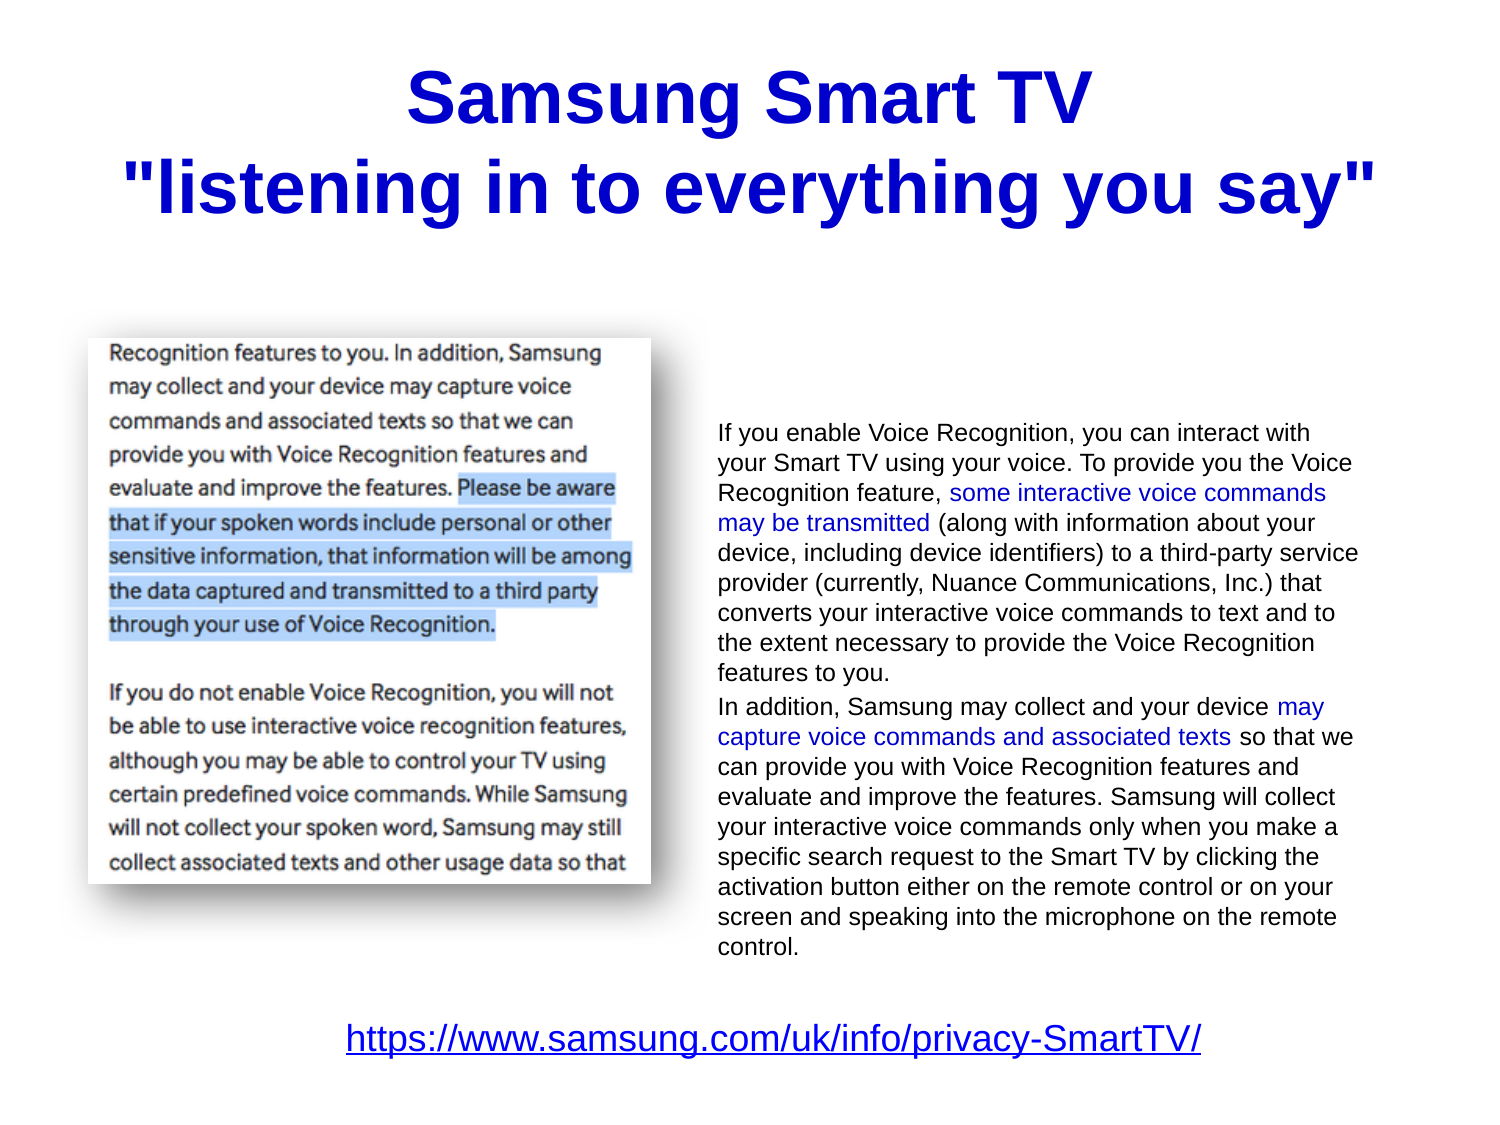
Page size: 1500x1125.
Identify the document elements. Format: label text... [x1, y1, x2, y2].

title Samsung Smart TV "listening in to everything you say" [75, 45, 1425, 233]
list If you enable Voice Recognition, you can interact with your Smart TV using your voice. To provide you the Voice Recognition feature, some interactive voice commands may be transmitted (along with information about your device, including device identifiers) to a third-party service provider (currently, Nuance Communications, Inc.) that converts your interactive voice commands to text and to the extent necessary to provide the Voice Recognition features to you. In addition, Samsung may collect and your device may capture voice commands and associated texts so that we can provide you with Voice Recognition features and evaluate and improve the features. Samsung will collect your interactive voice commands only when you make a specific search request to the Smart TV by clicking the activation button either on the remote control or on your screen and speaking into the microphone on the remote control. [702, 408, 1378, 965]
picture [88, 337, 652, 884]
text_box https://www.samsung.com/uk/info/privacy-SmartTV/ [301, 1006, 1247, 1066]
